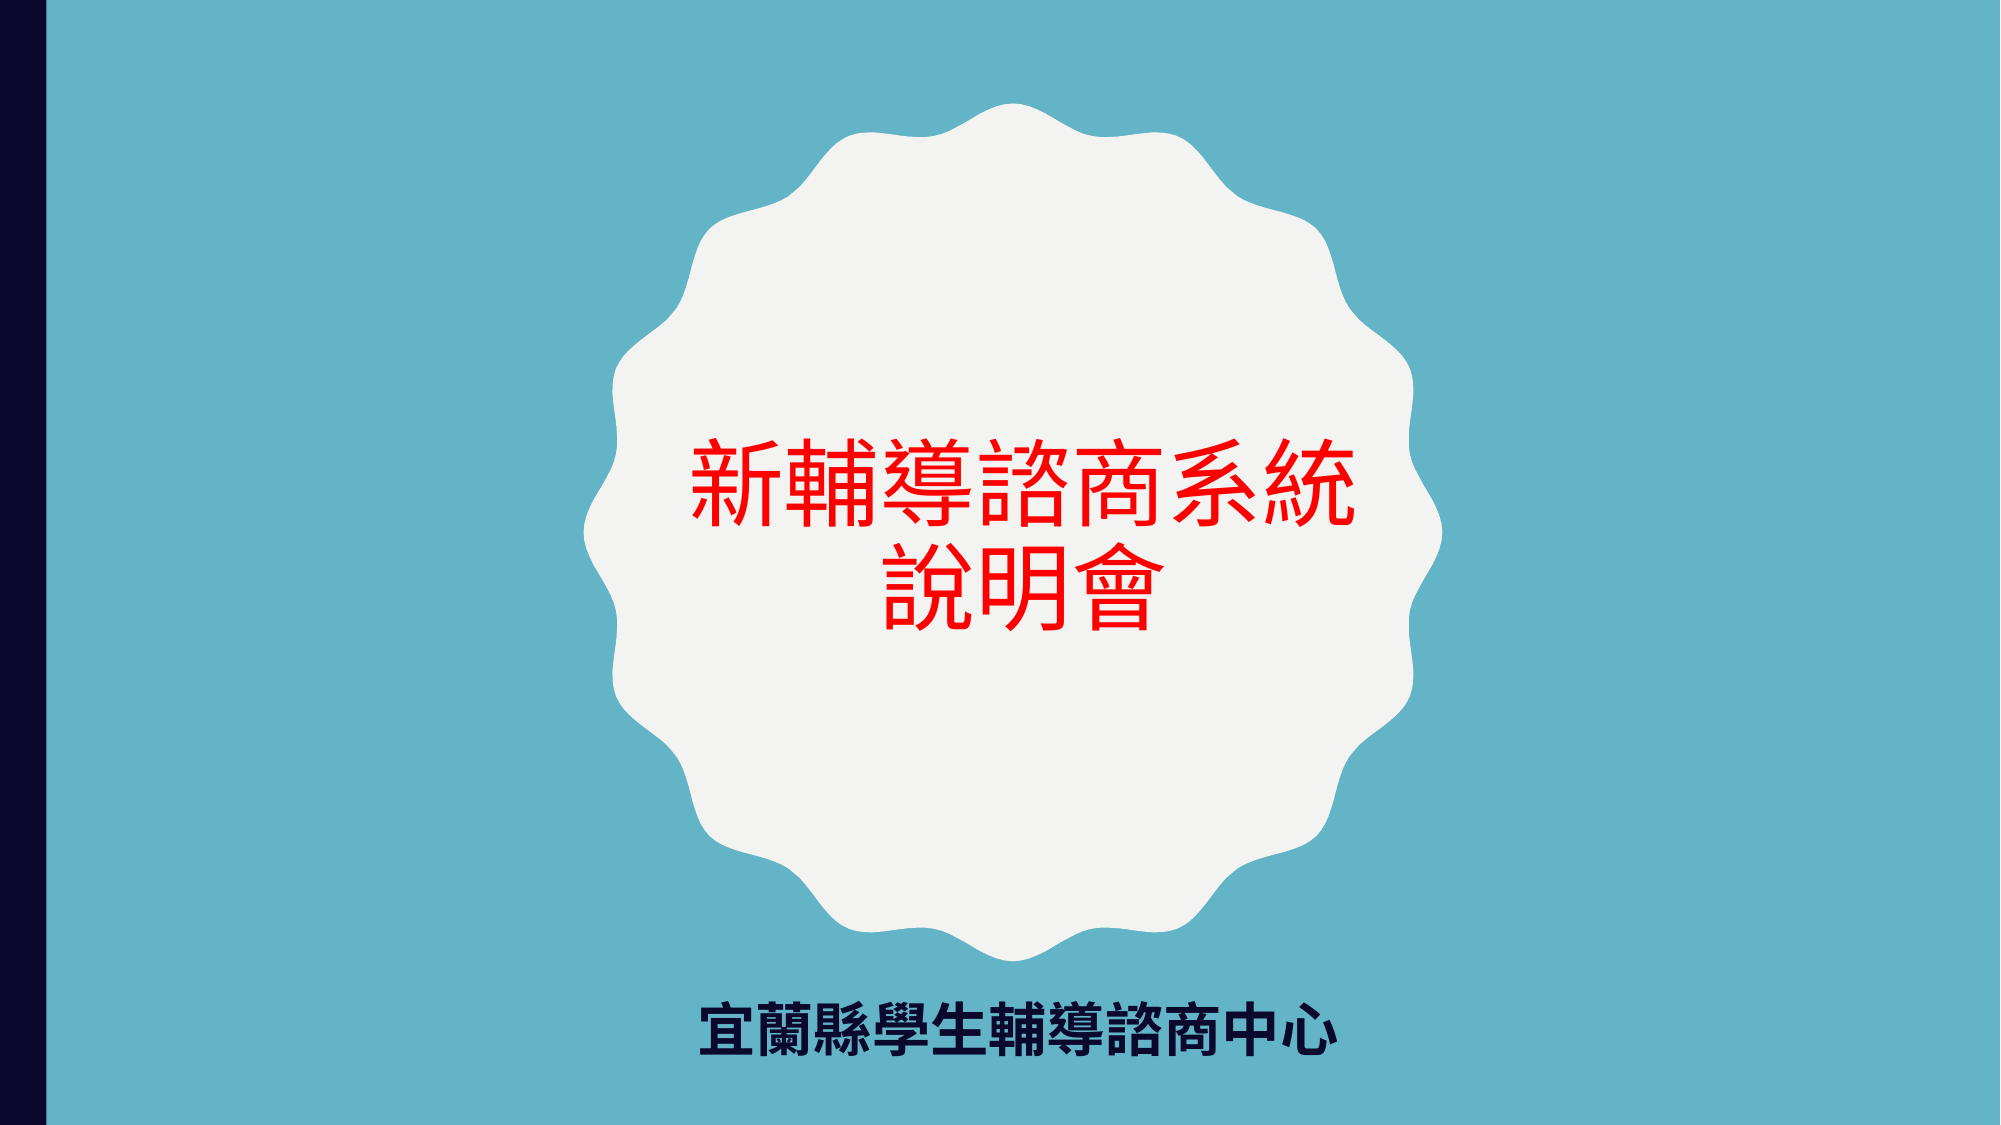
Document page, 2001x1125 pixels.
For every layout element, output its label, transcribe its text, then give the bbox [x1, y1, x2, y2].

subtitle 宜蘭縣學生輔導諮商中心 [358, 985, 1678, 1103]
title 新輔導諮商系統 說明會 [176, 180, 1870, 902]
